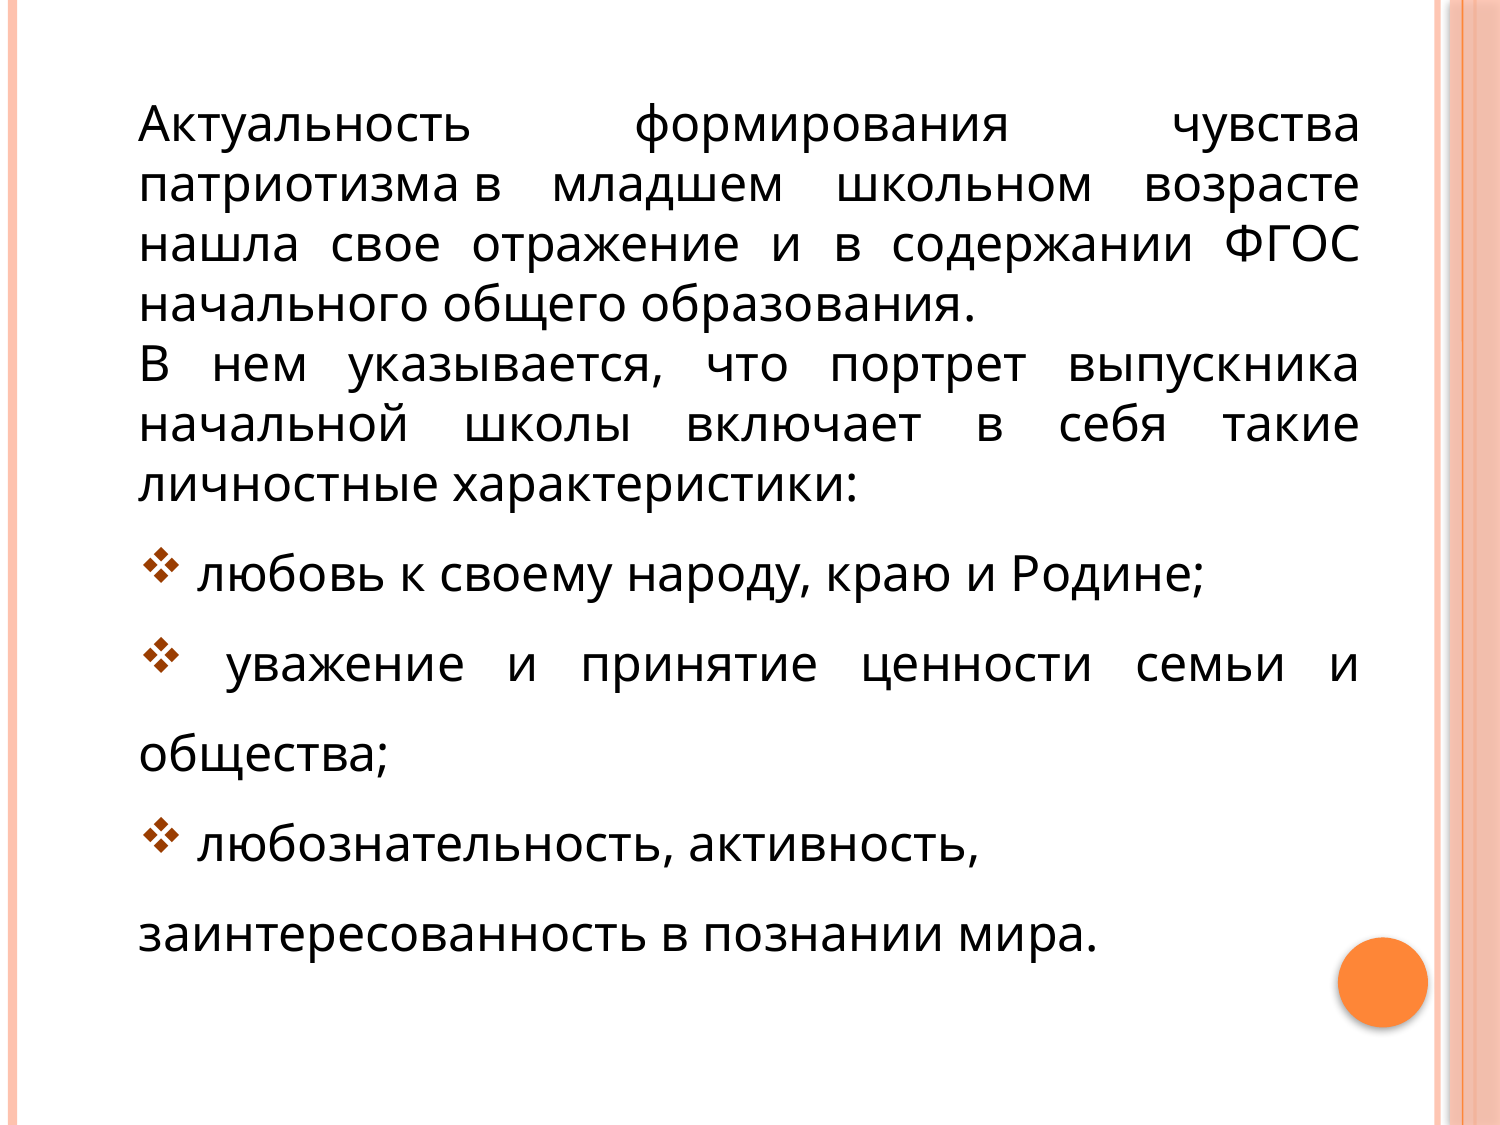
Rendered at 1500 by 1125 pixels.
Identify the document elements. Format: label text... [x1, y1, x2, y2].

text_box Актуальность формирования чувства патриотизма в младшем школьном возрасте нашла свое отражение и в содержании ФГОС начального общего образования. В нем указывается, что портрет выпускника начальной школы включает в себя такие личностные характеристики: любовь к своему народу, краю и Родине; уважение и принятие ценности семьи и общества; любознательность, активность, заинтересованность в познании мира. [123, 84, 1376, 970]
